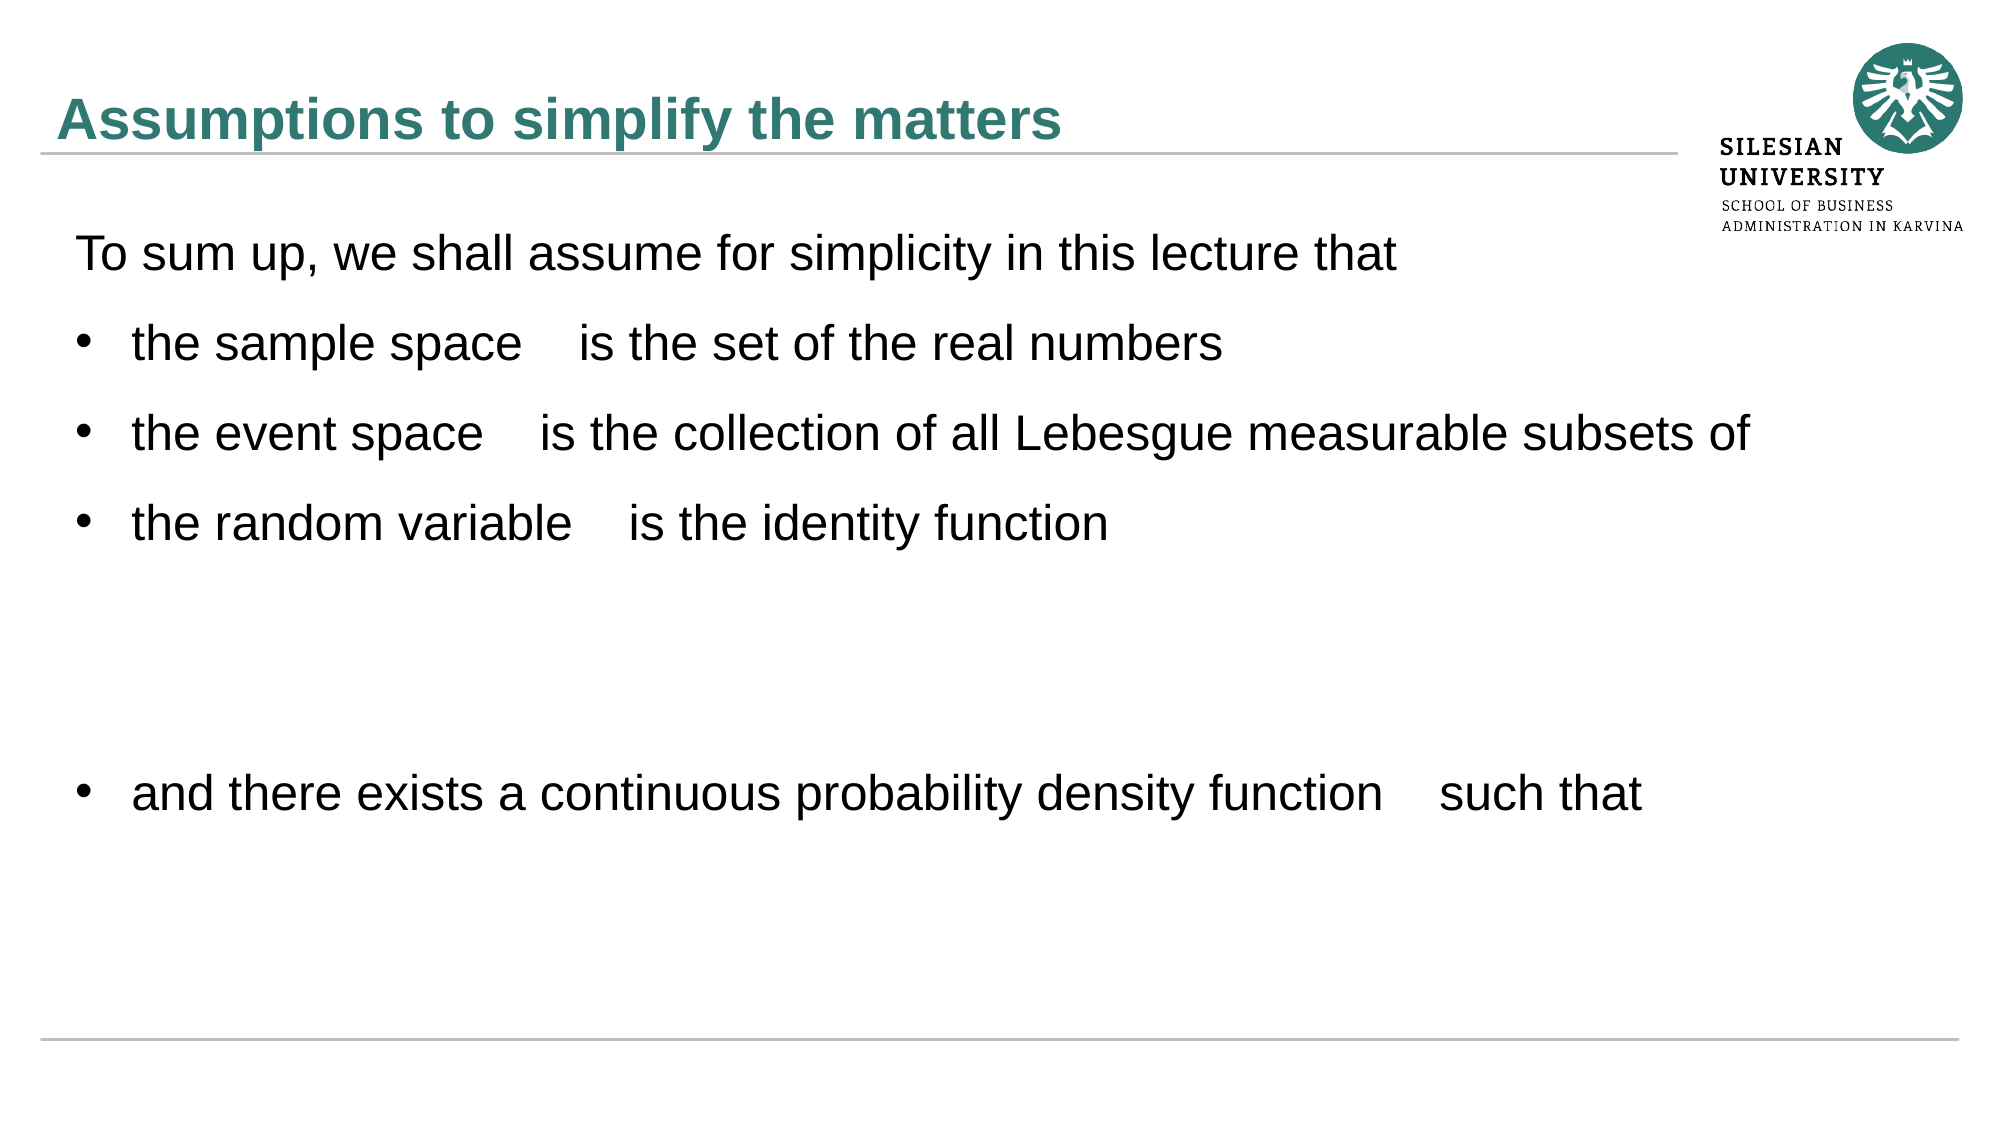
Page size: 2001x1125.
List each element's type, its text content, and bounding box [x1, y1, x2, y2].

picture [1720, 43, 1963, 231]
title Assumptions to simplify the matters [41, 73, 1636, 150]
